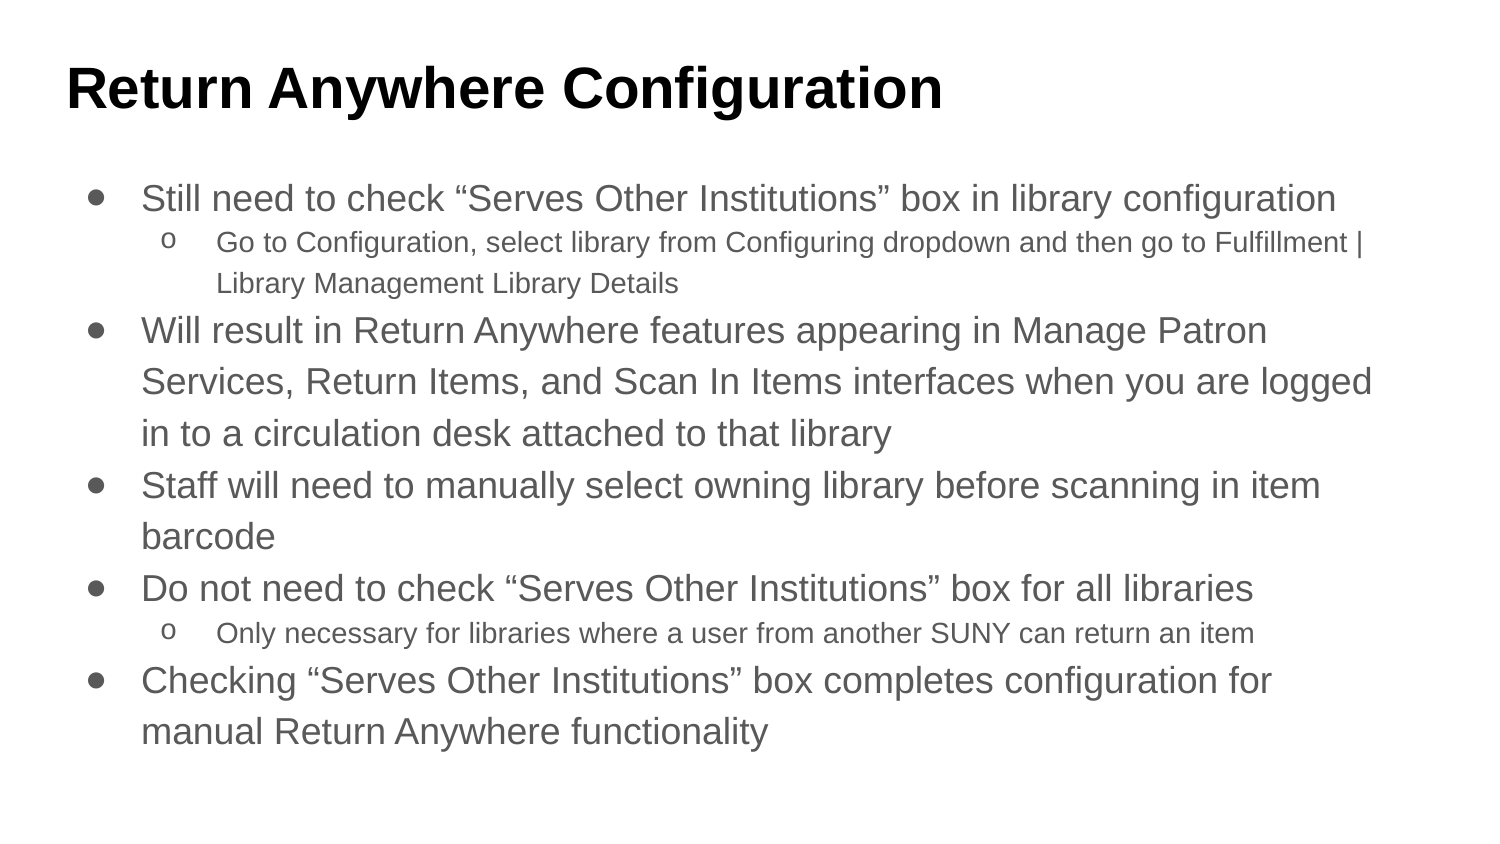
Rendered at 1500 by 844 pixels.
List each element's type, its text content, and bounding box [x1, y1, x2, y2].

list Still need to check “Serves Other Institutions” box in library configuration Go to Configuration, select library from Configuring dropdown and then go to Fulfillment | Library Management Library Details Will result in Return Anywhere features appearing in Manage Patron Services, Return Items, and Scan In Items interfaces when you are logged in to a circulation desk attached to that library Staff will need to manually select owning library before scanning in item barcode Do not need to check “Serves Other Institutions” box for all libraries Only necessary for libraries where a user from another SUNY can return an item Checking “Serves Other Institutions” box completes configuration for manual Return Anywhere functionality [51, 152, 1409, 794]
title Return Anywhere Configuration [51, 35, 1449, 190]
